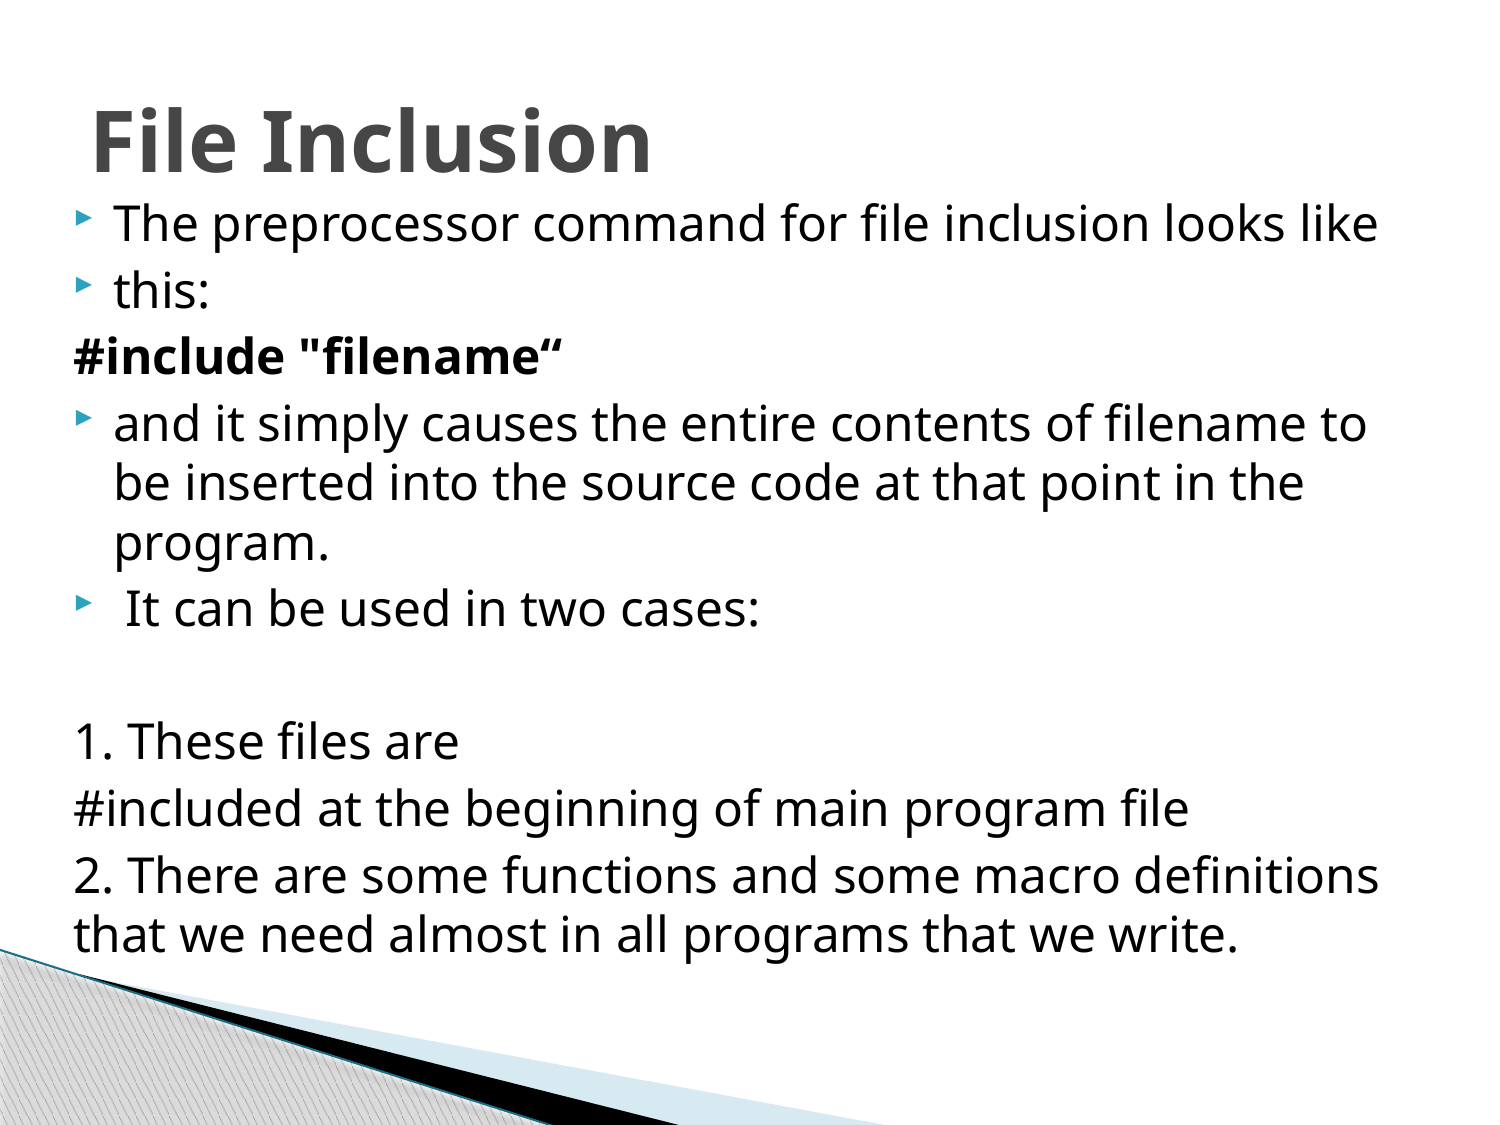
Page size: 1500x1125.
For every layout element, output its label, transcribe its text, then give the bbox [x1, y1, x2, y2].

list The preprocessor command for file inclusion looks like this: #include "filename“ and it simply causes the entire contents of filename to be inserted into the source code at that point in the program. It can be used in two cases: 1. These files are #included at the beginning of main program file 2. There are some functions and some macro definitions that we need almost in all programs that we write. [41, 184, 1425, 986]
title File Inclusion [75, 45, 1425, 233]
